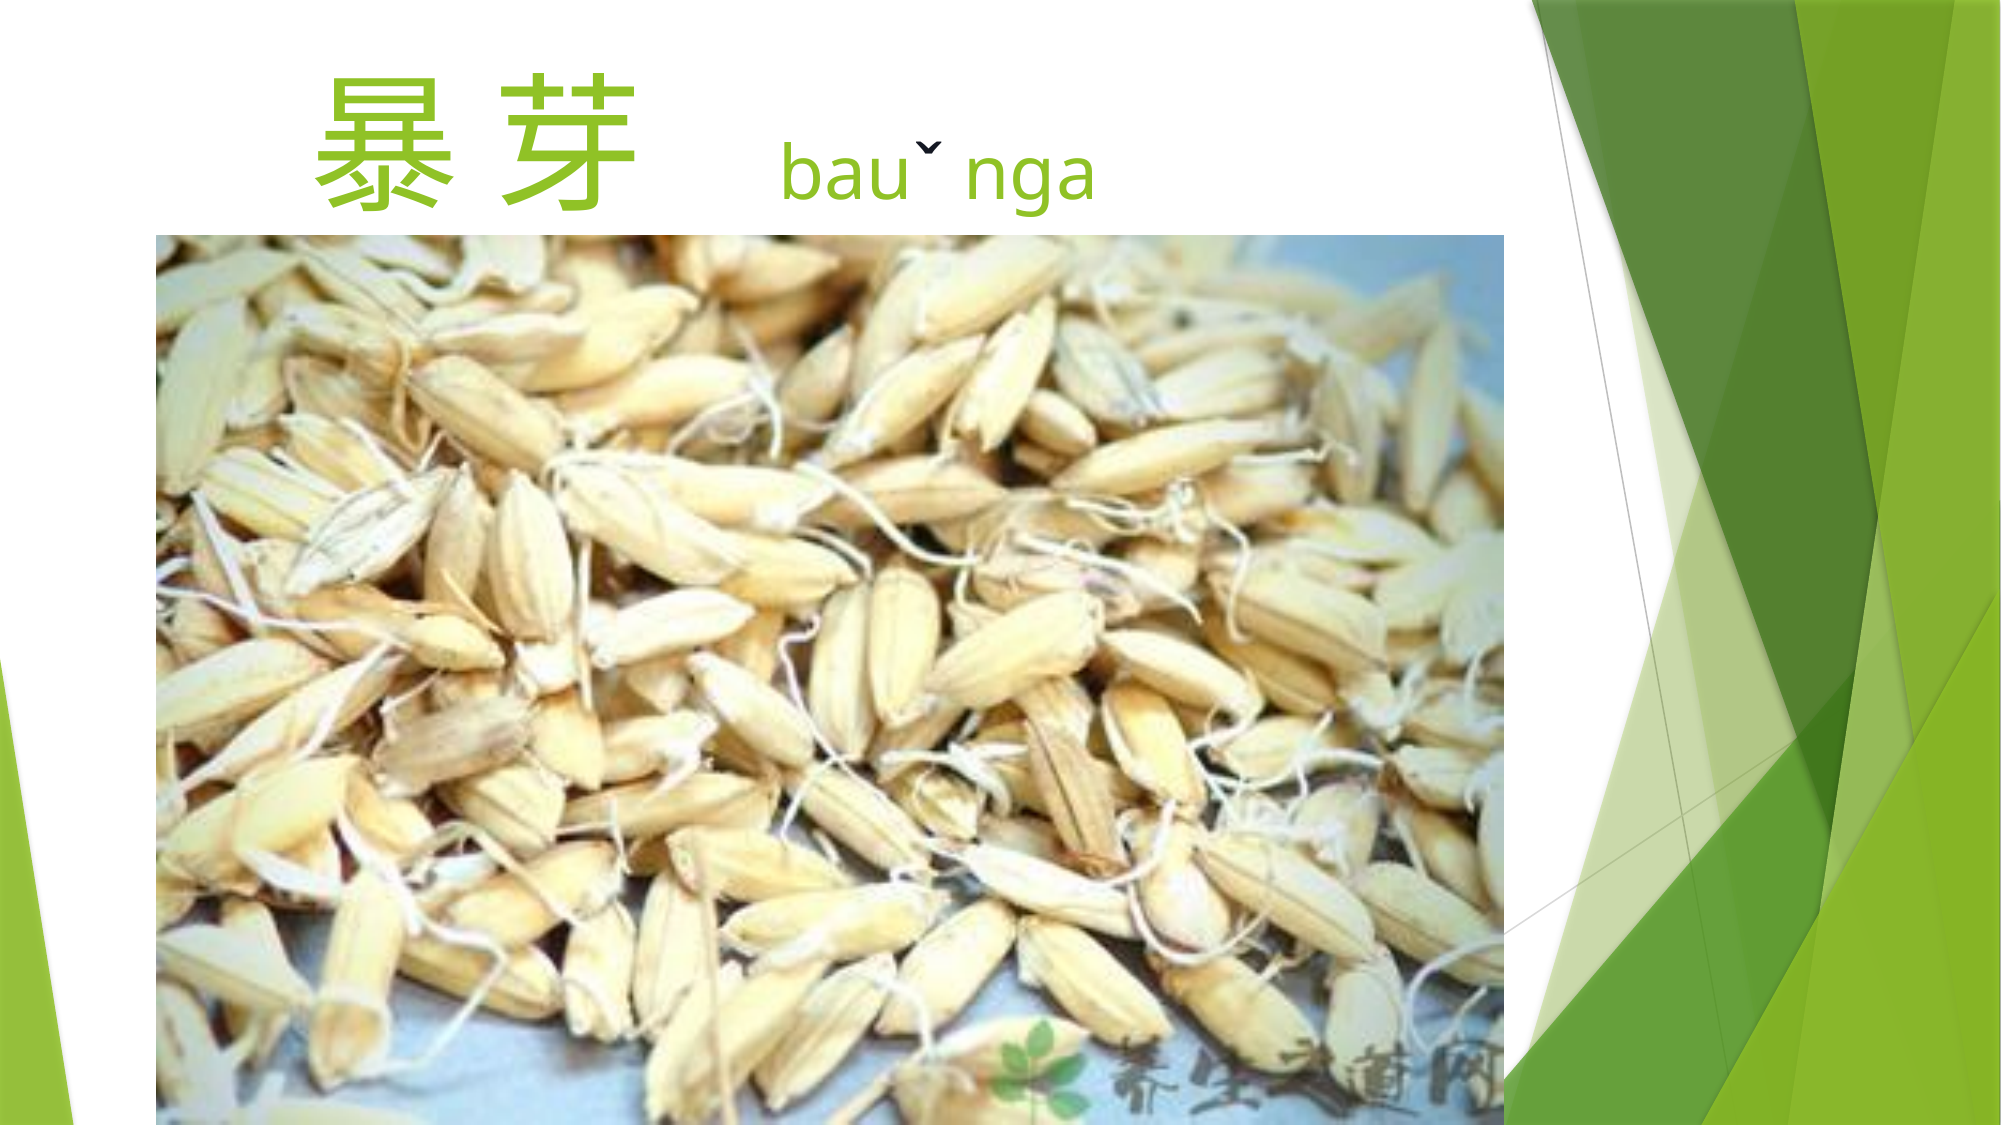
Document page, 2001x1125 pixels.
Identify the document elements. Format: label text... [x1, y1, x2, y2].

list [155, 235, 1505, 1125]
title 暴 芽 bauˇ nga [124, 42, 1536, 259]
